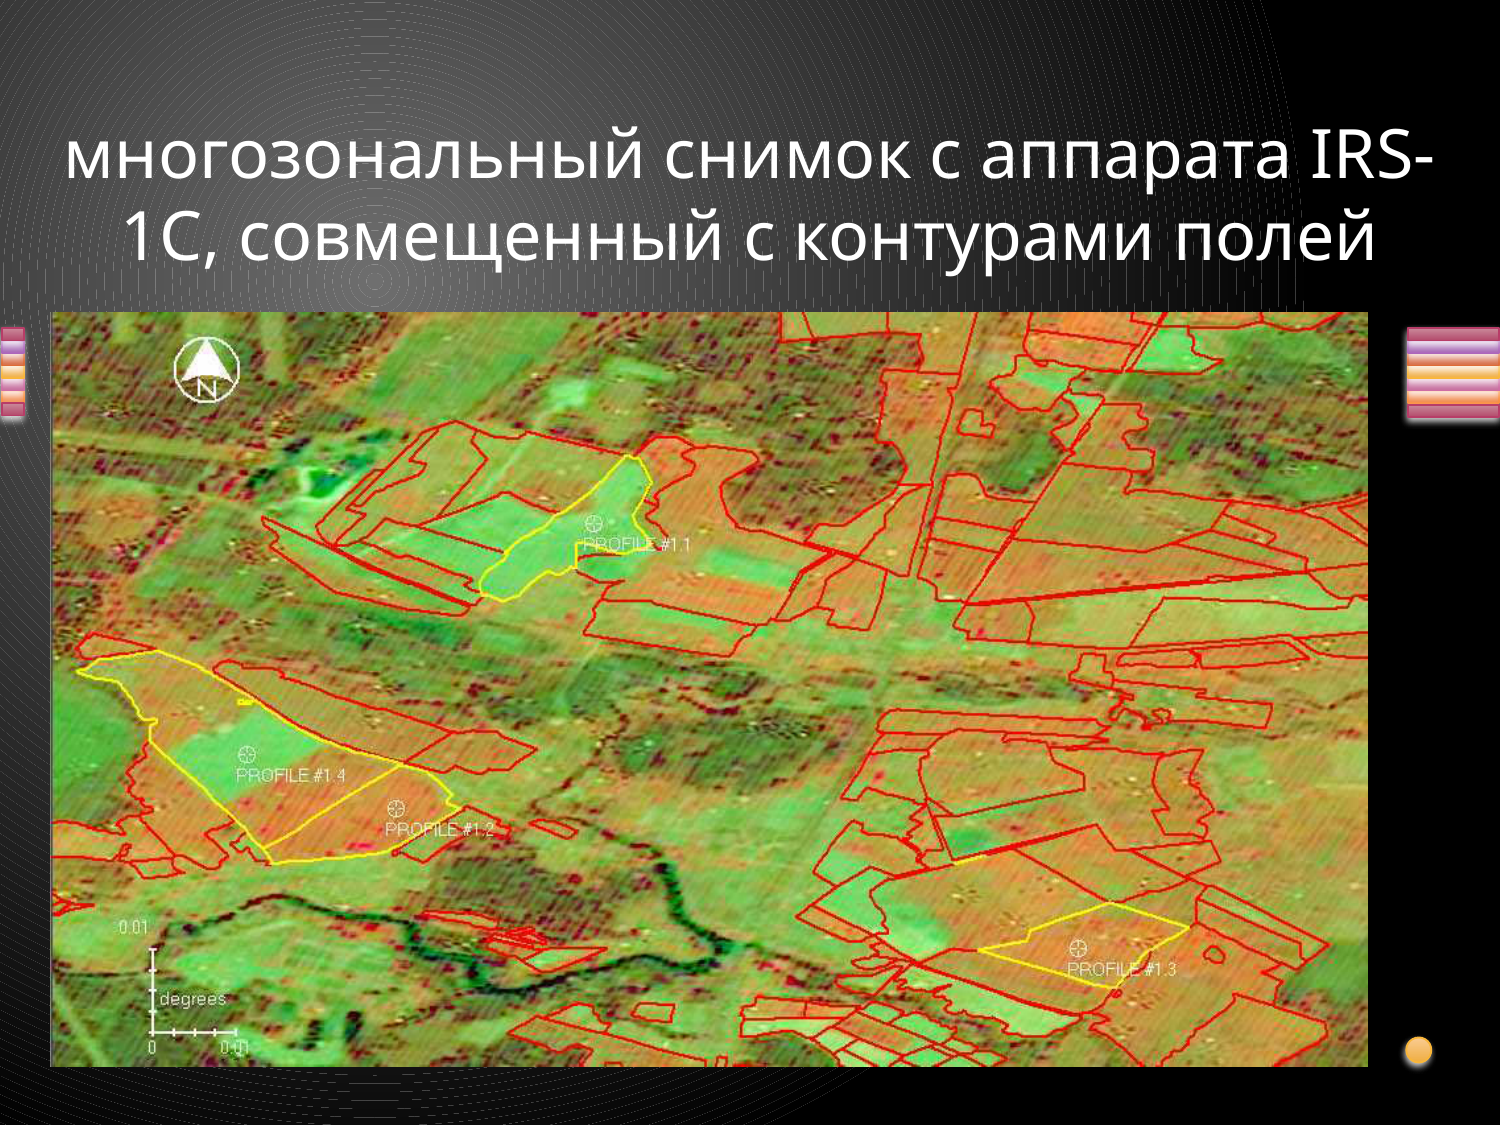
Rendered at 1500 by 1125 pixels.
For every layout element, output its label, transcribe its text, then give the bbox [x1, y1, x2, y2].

title многозональный снимок с аппарата IRS-1C, совмещенный с контурами полей [46, 93, 1454, 282]
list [49, 312, 1368, 1067]
